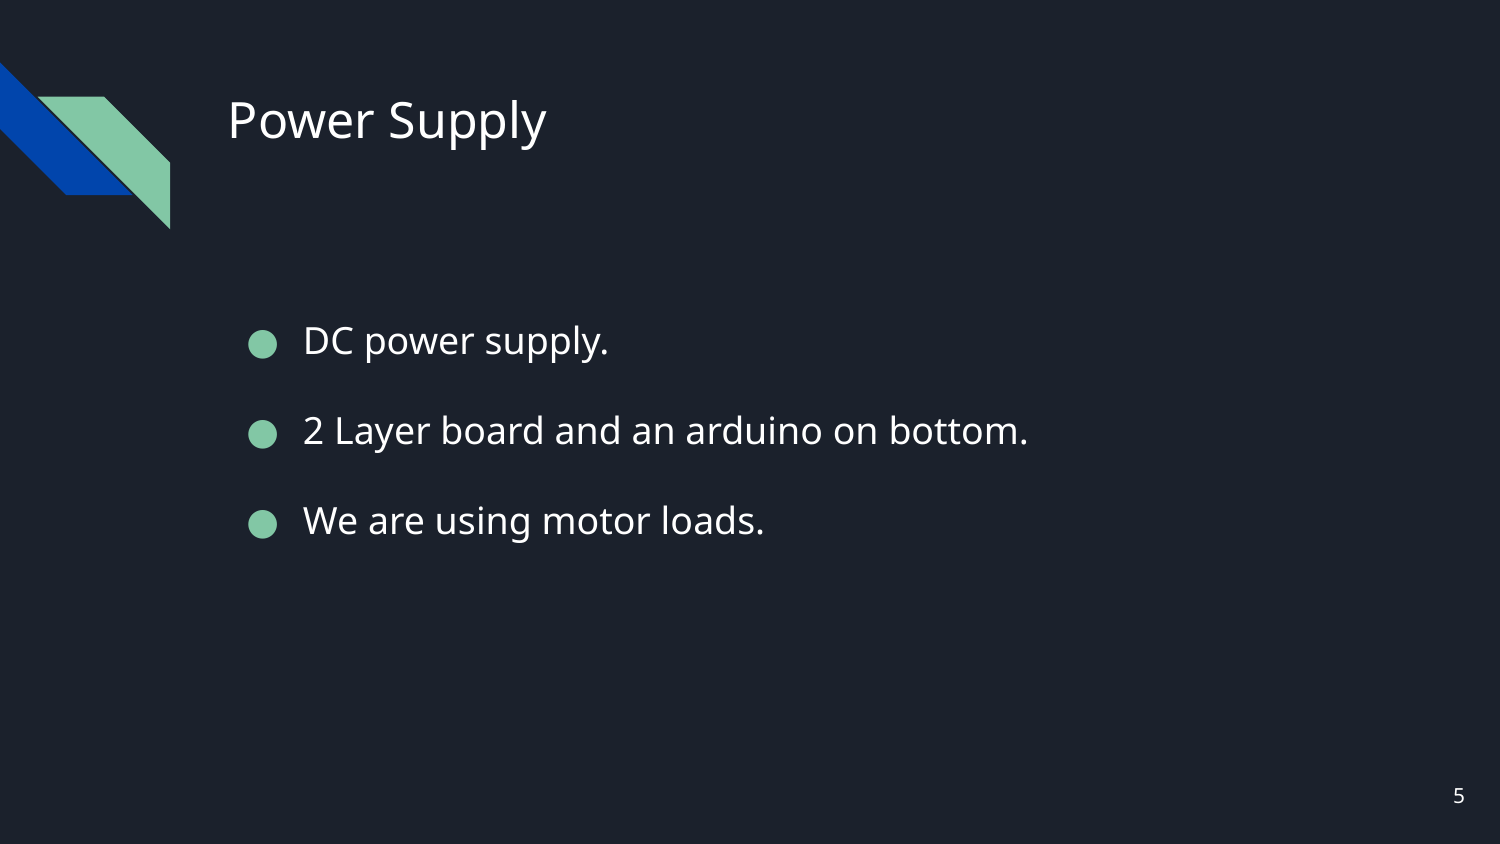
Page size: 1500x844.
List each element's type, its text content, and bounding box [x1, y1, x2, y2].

list DC power supply. 2 Layer board and an arduino on bottom. We are using motor loads. [212, 257, 1368, 735]
title Power Supply [212, 64, 1368, 215]
slide_number ‹#› [1389, 764, 1480, 830]
